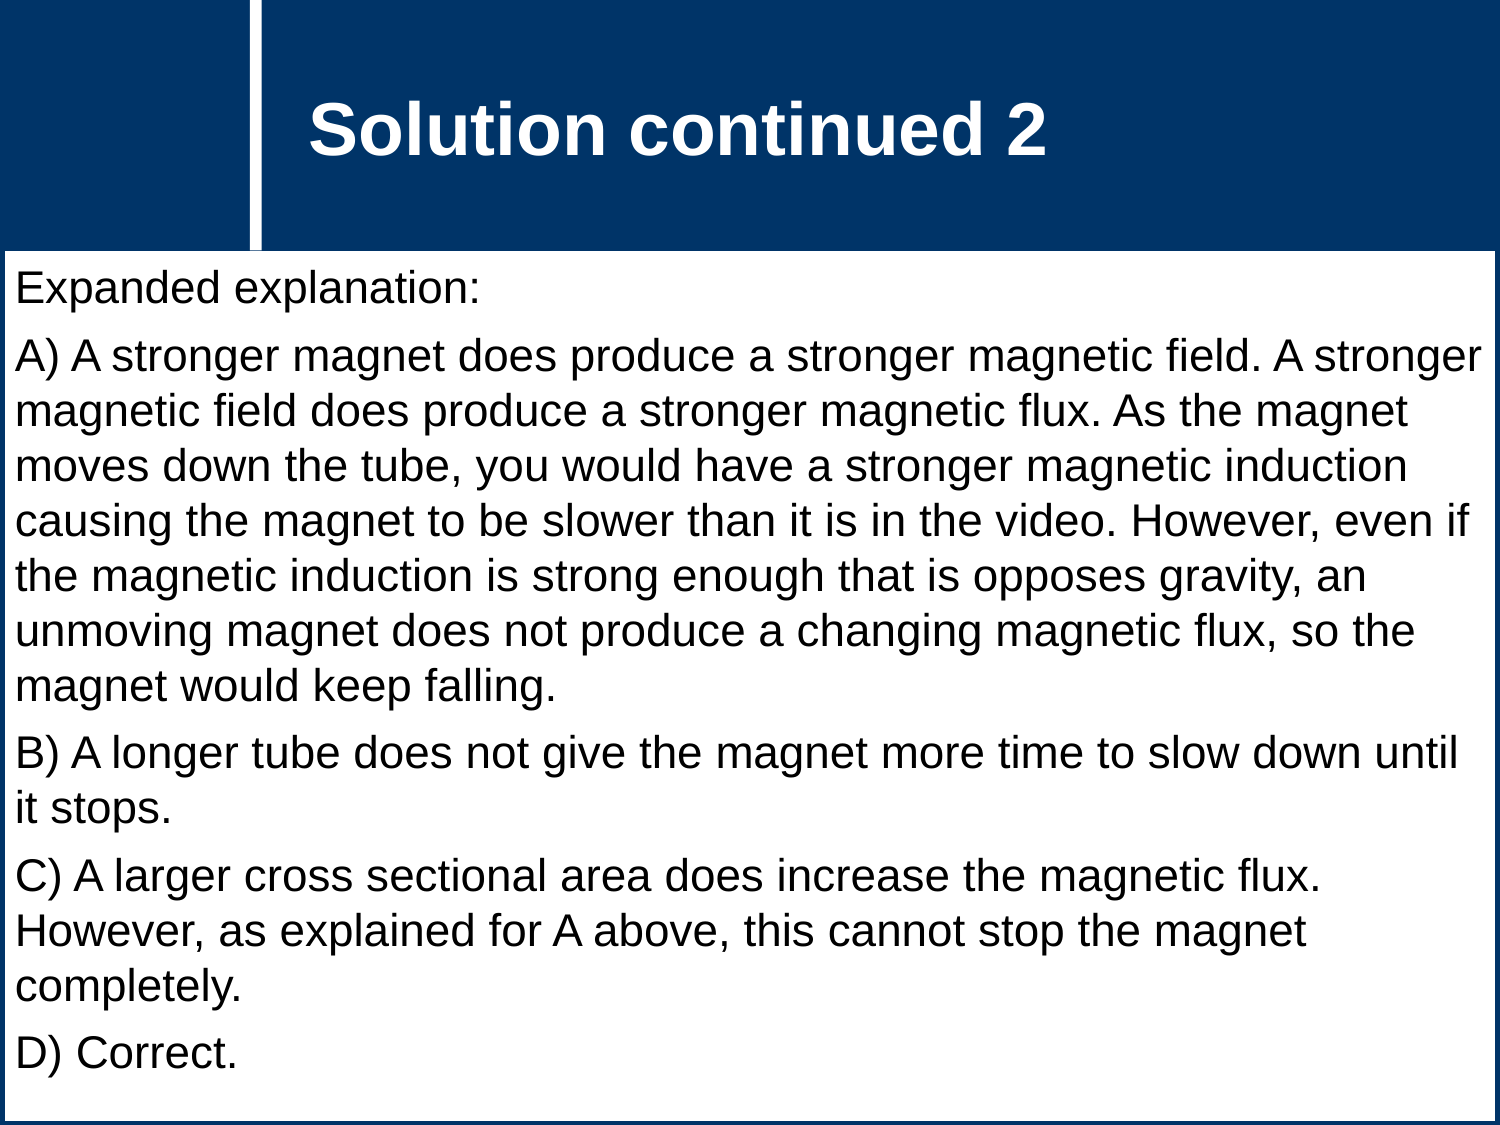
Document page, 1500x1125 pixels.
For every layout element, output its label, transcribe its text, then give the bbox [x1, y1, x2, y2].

text_box [0, 1085, 1500, 1125]
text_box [0, 0, 1500, 251]
text_box Expanded explanation: A) A stronger magnet does produce a stronger magnetic field. A stronger magnetic field does produce a stronger magnetic flux. As the magnet moves down the tube, you would have a stronger magnetic induction causing the magnet to be slower than it is in the video. However, even if the magnetic induction is strong enough that is opposes gravity, an unmoving magnet does not produce a changing magnetic flux, so the magnet would keep falling. B) A longer tube does not give the magnet more time to slow down until it stops. C) A larger cross sectional area does increase the magnetic flux. However, as explained for A above, this cannot stop the magnet completely. D) Correct. [0, 259, 1500, 1085]
